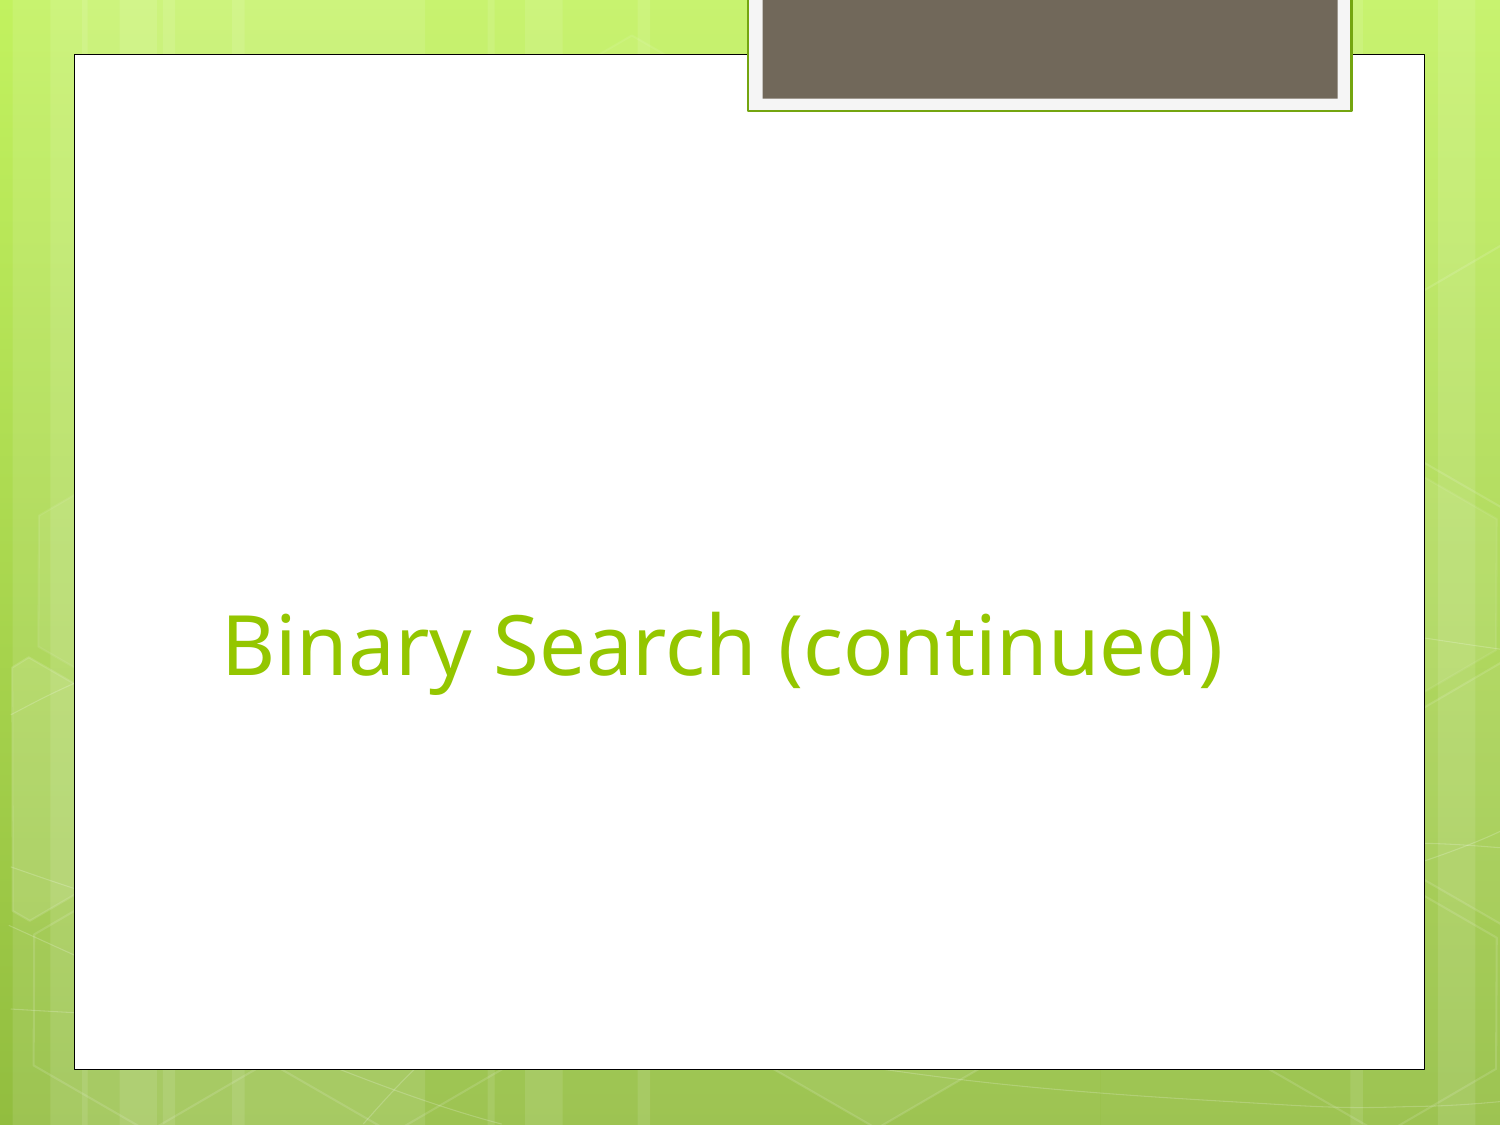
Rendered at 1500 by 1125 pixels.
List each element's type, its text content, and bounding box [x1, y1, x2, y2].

title Binary Search (continued) [206, 475, 1296, 700]
